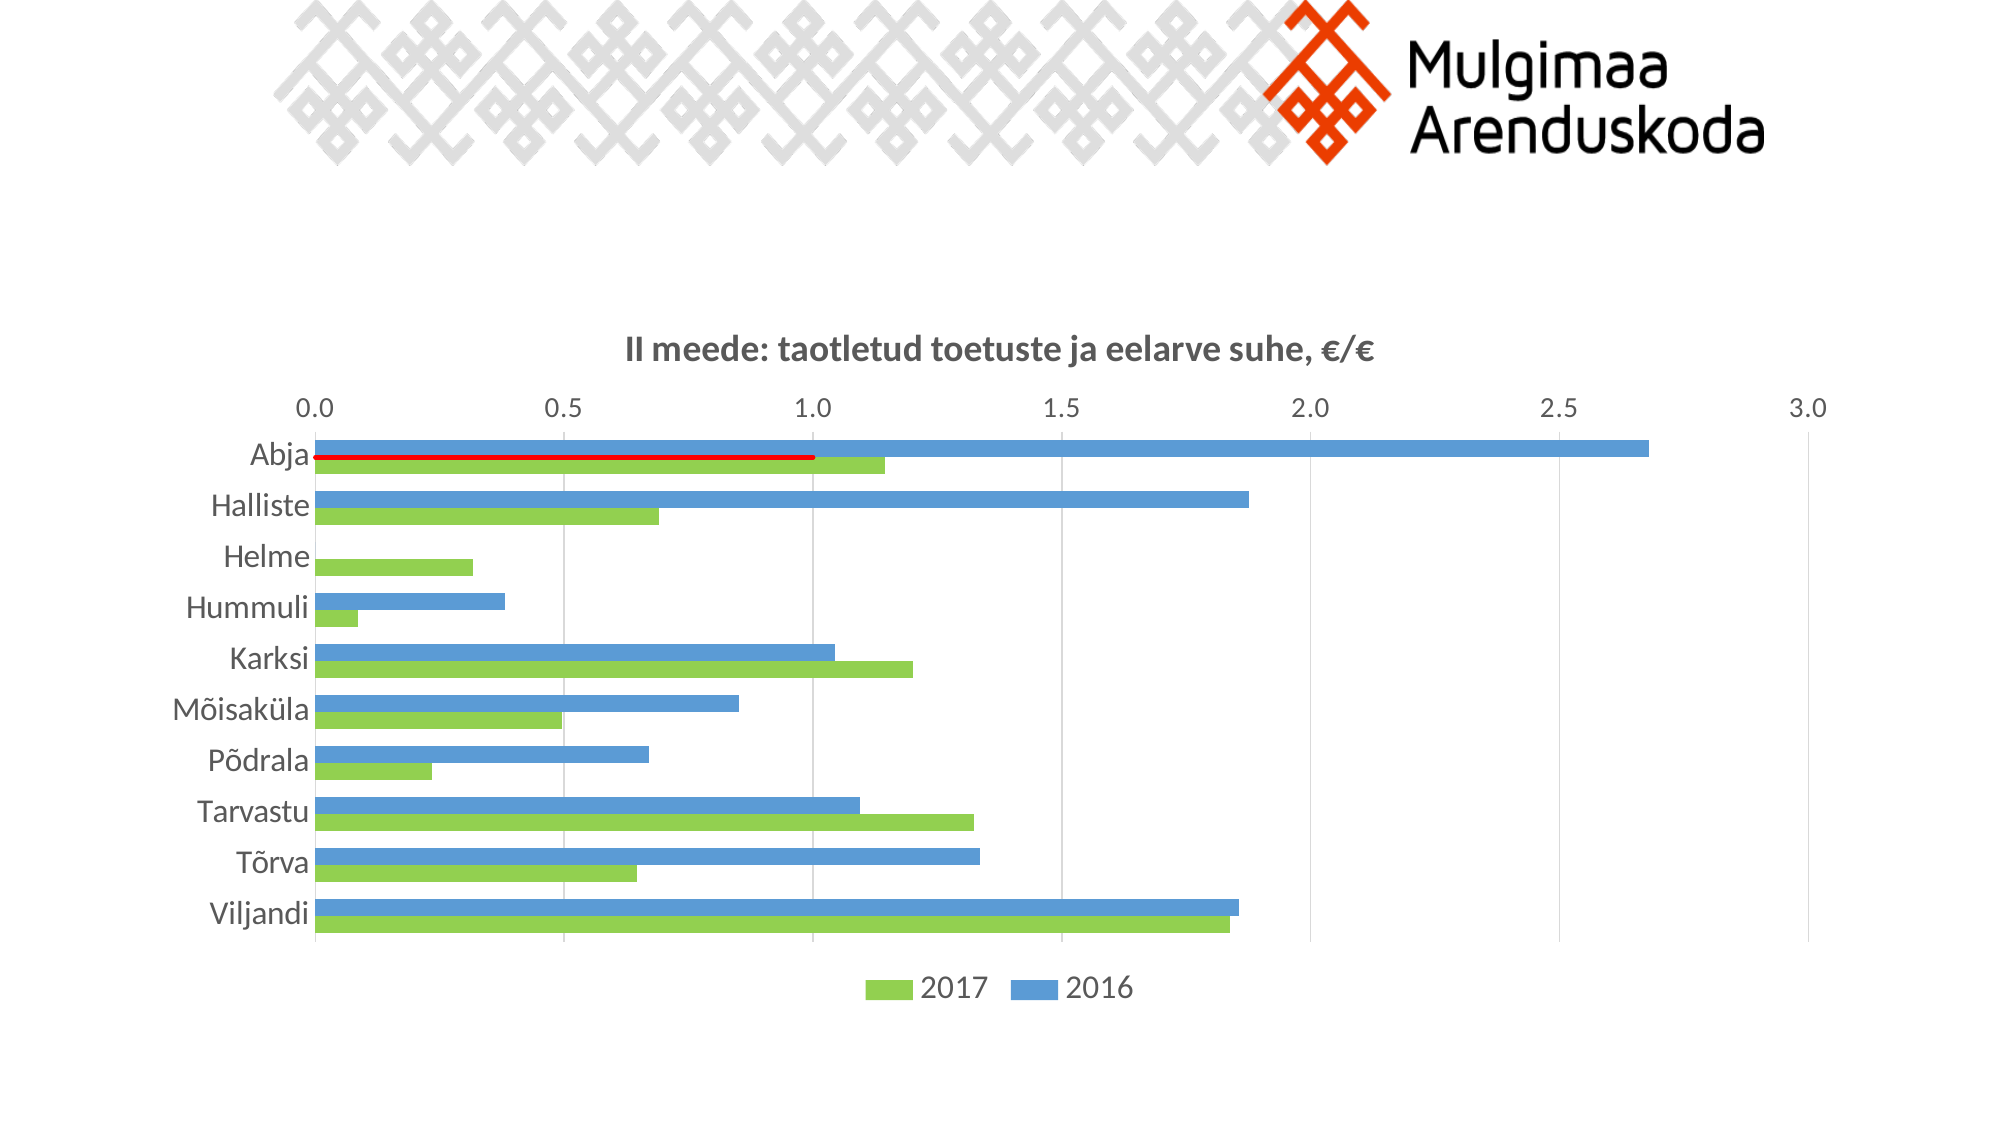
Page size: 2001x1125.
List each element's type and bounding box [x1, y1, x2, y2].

chart [137, 299, 1863, 1014]
picture [273, 0, 1764, 168]
